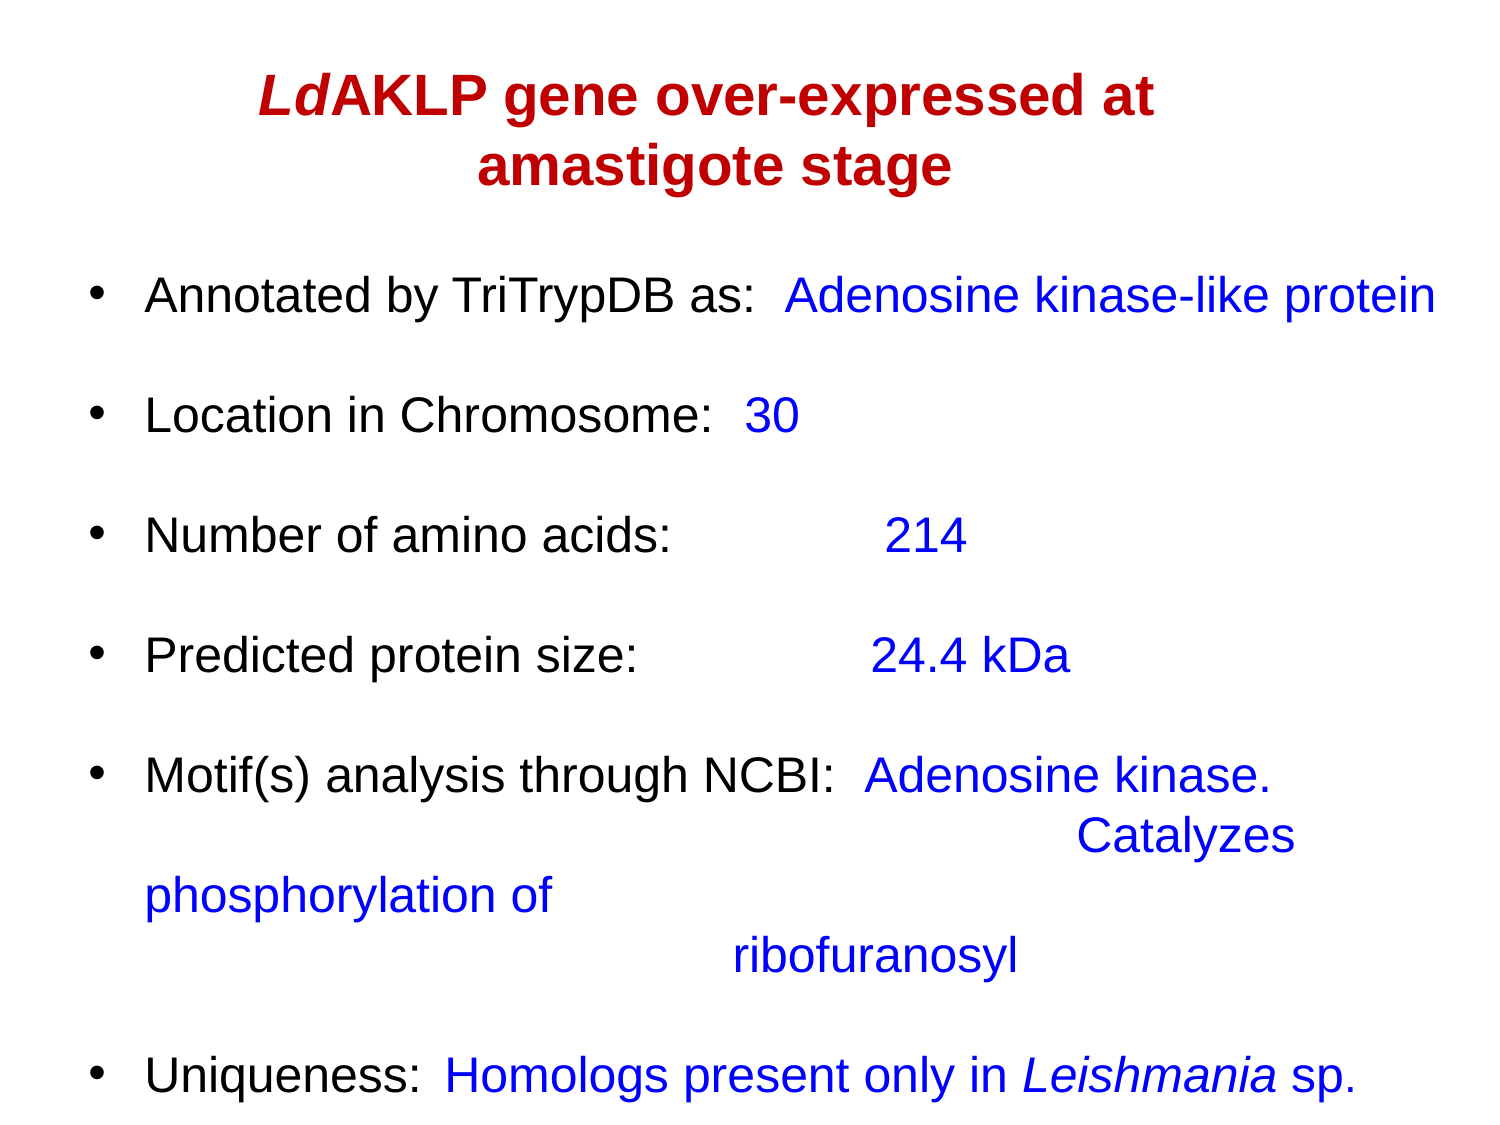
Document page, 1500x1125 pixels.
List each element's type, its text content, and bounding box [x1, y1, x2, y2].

text_box LdAKLP gene over-expressed at amastigote stage [43, 50, 1388, 275]
text_box Annotated by TriTrypDB as: Adenosine kinase-like protein Location in Chromosome: 30 Number of amino acids: 214 Predicted protein size: 24.4 kDa Motif(s) analysis through NCBI: Adenosine kinase. Catalyzes phosphorylation of ribofuranosyl Uniqueness: Homologs present only in Leishmania sp. [73, 200, 1500, 1125]
